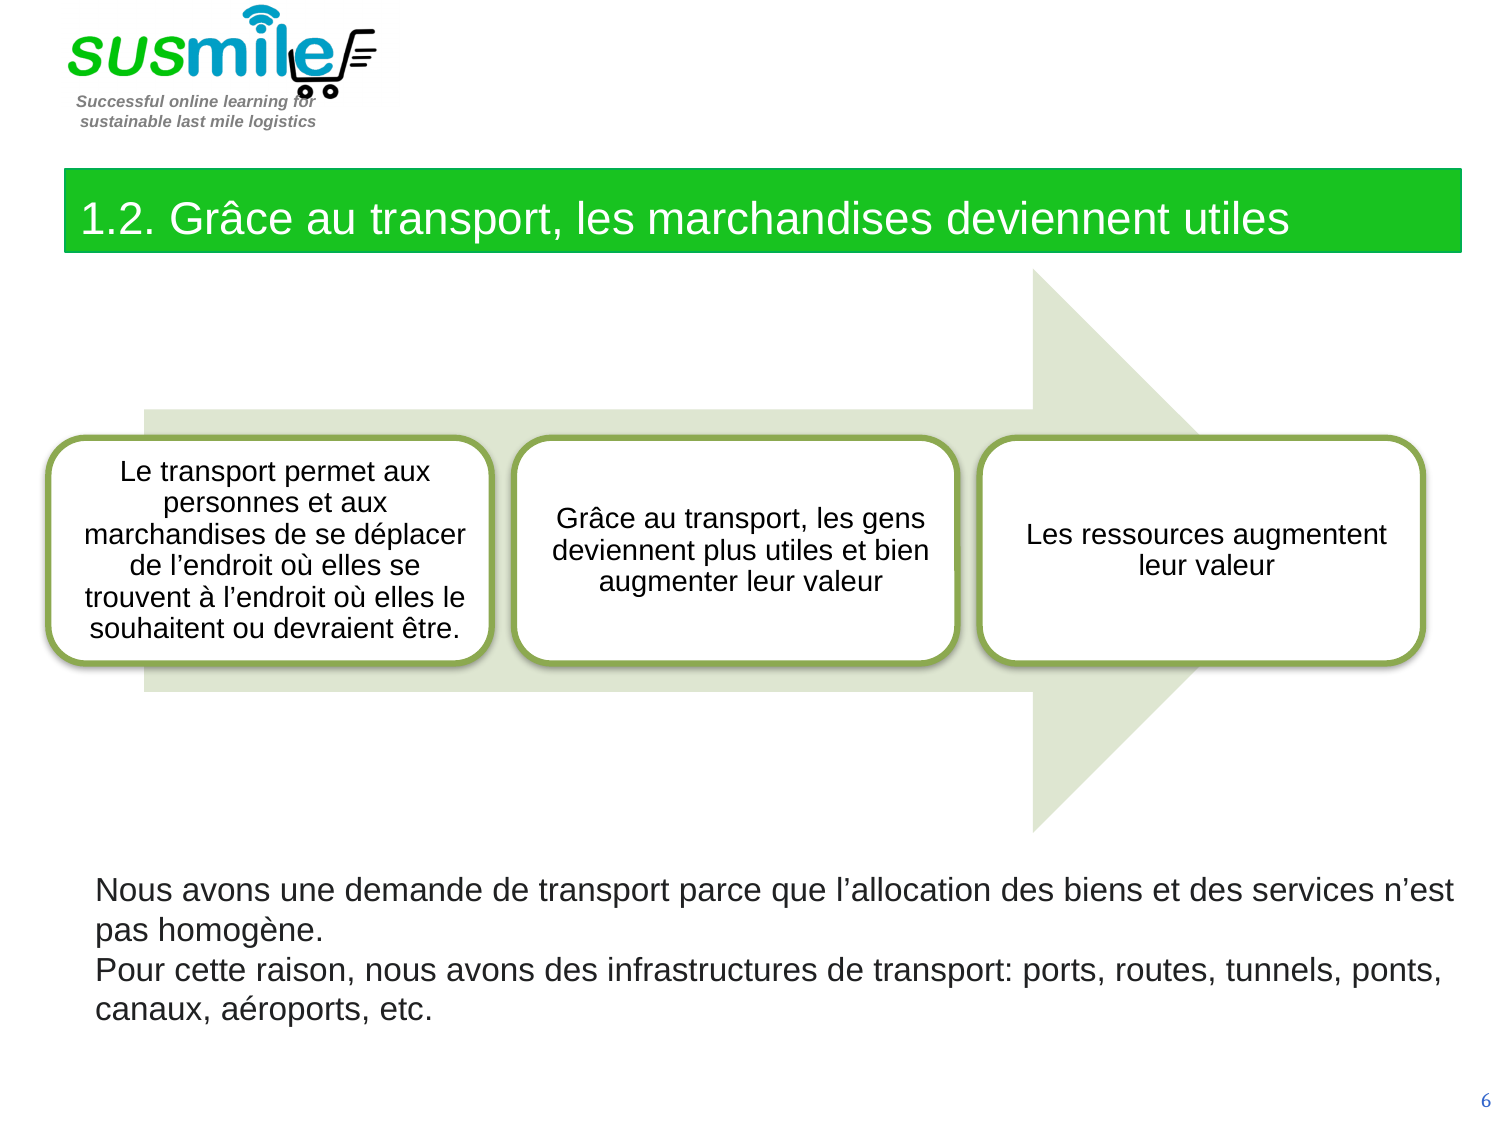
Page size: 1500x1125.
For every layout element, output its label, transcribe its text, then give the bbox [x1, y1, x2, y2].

text_box Nous avons une demande de transport parce que l’allocation des biens et des services n’est pas homogène. Pour cette raison, nous avons des infrastructures de transport: ports, routes, tunnels, ponts, canaux, aéroports, etc. [79, 860, 1476, 1075]
text_box 1.2. Grâce au transport, les marchandises deviennent utiles [64, 168, 1461, 253]
picture [61, 0, 400, 107]
slide_number 6 [1156, 1069, 1500, 1125]
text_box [46, 268, 1425, 834]
